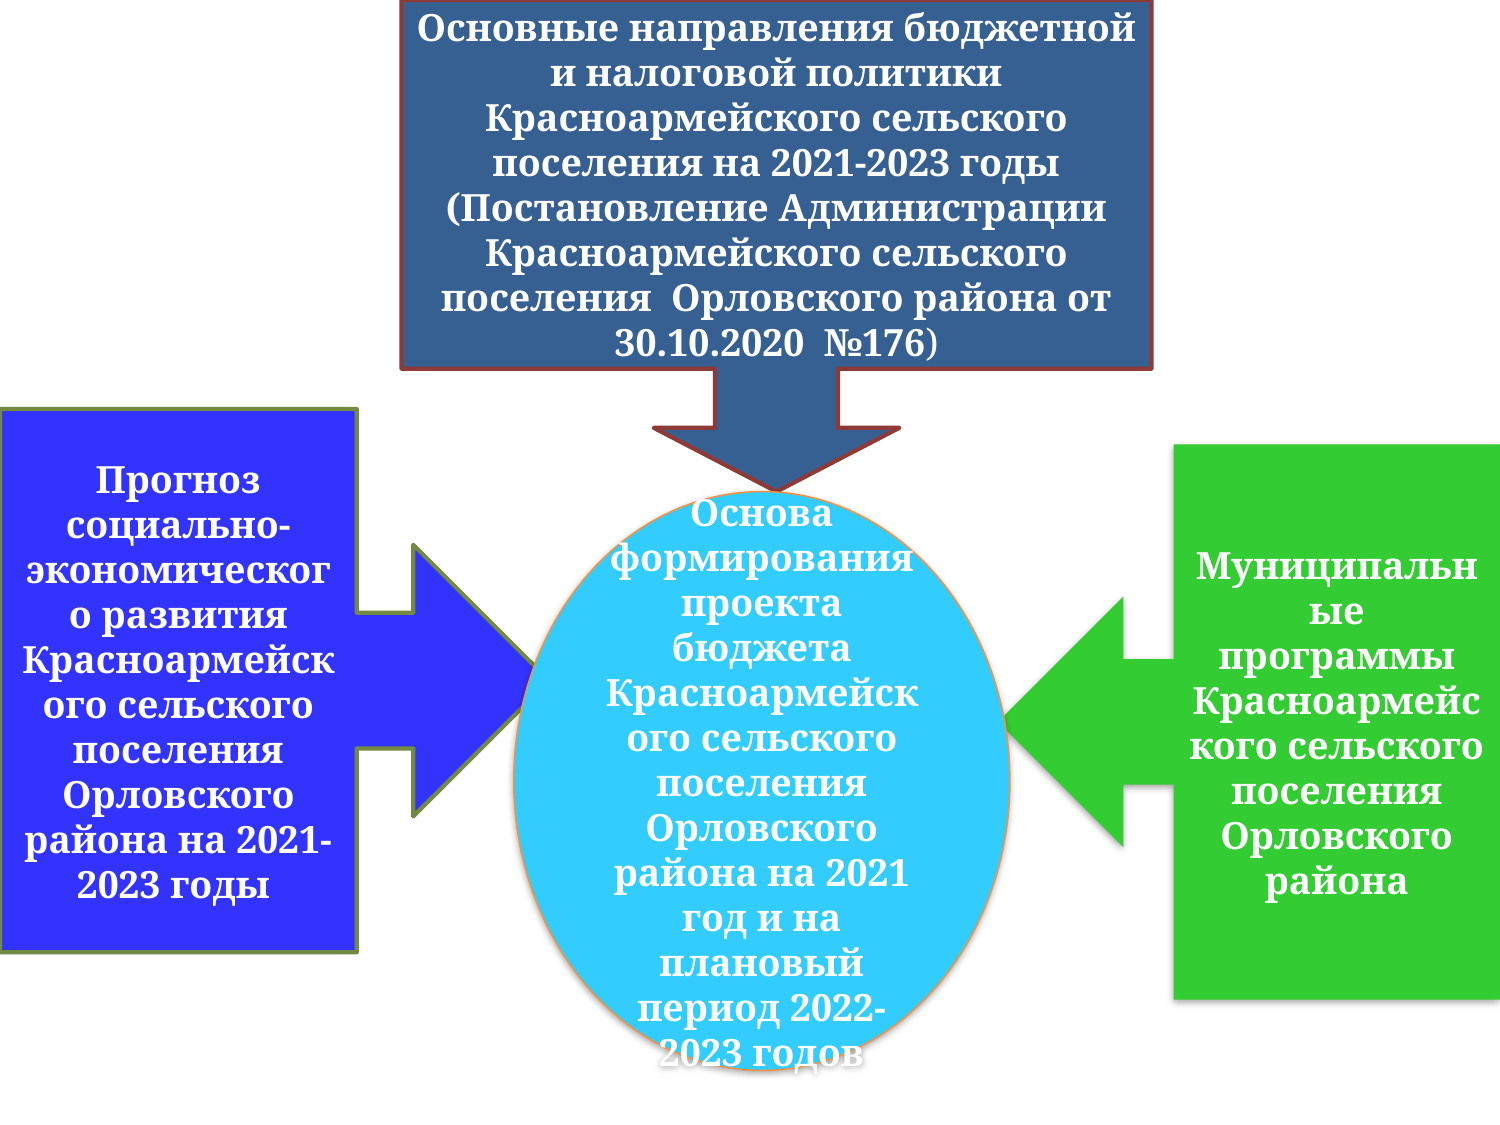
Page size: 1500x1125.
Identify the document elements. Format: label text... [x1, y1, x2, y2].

list [0, 262, 1350, 1005]
text_box Основа формирования проекта бюджета Красноармейского сельского поселения Орловского района на 2021 год и на плановый период 2022-2023 годов [603, 1005, 921, 1072]
text_box Муниципальные программы Красноармейского сельского поселения Орловского района [1350, 444, 1500, 1000]
text_box Основные направления бюджетной и налоговой политики Красноармейского сельского поселения на 2021-2023 годы (Постановление Администрации Красноармейского сельского поселения Орловского района от 30.10.2020 №176) [399, 0, 1154, 262]
